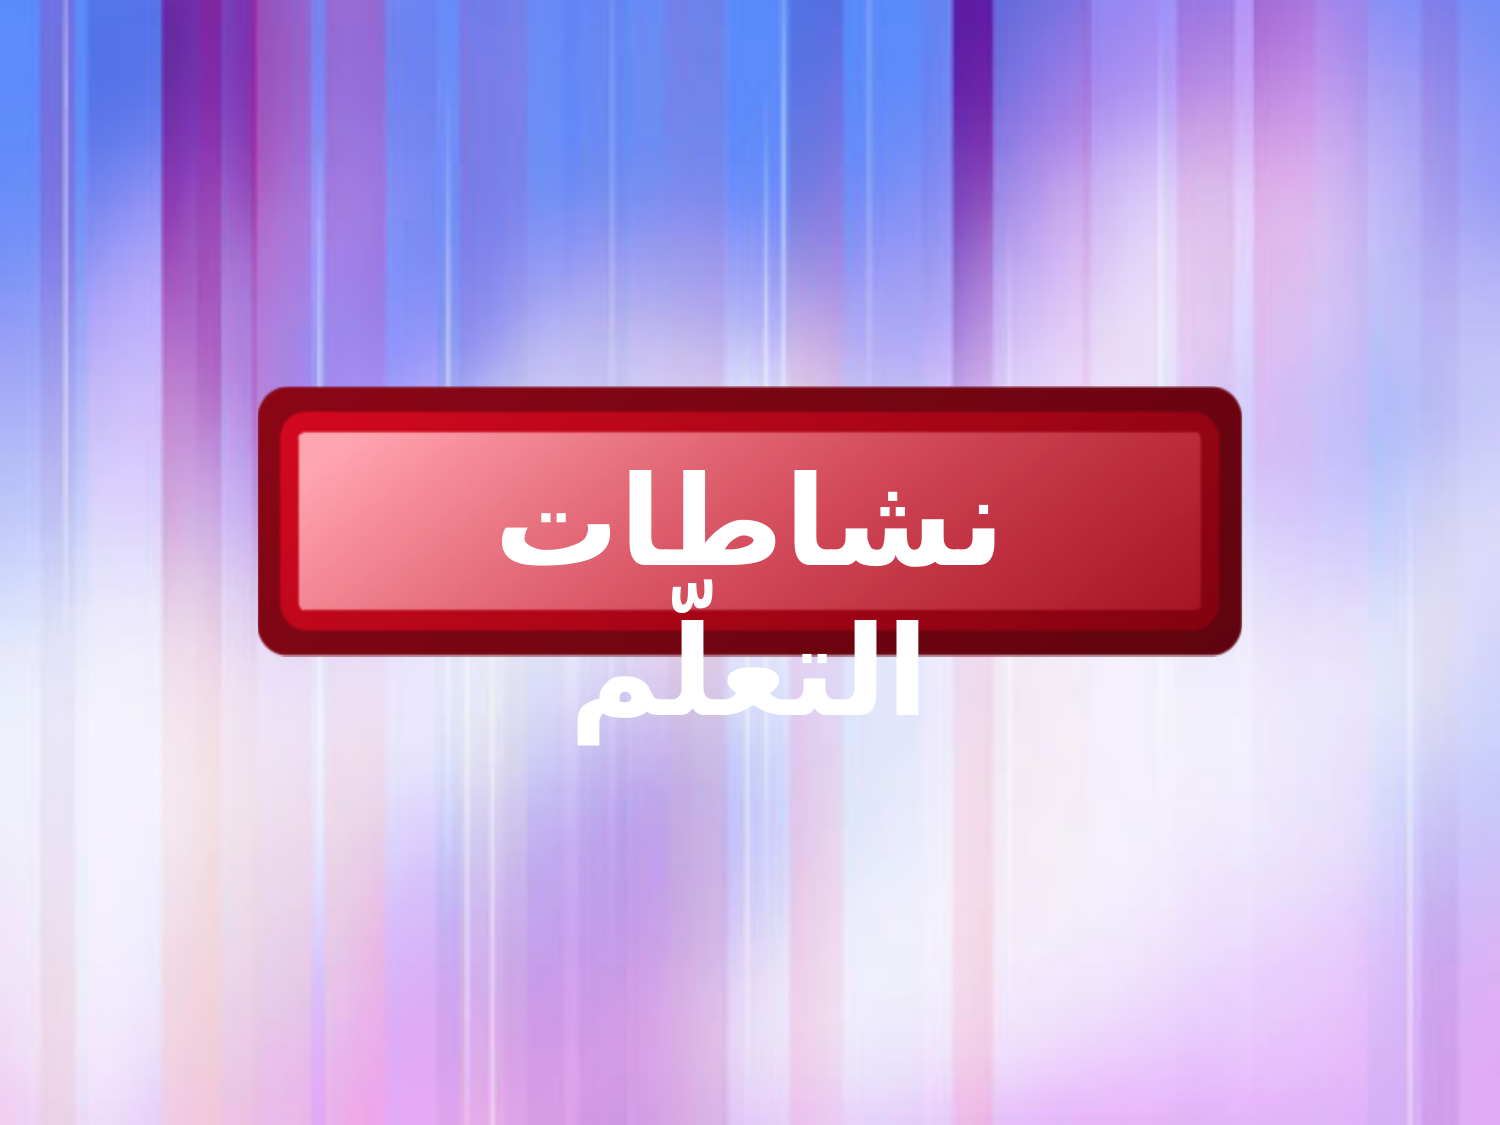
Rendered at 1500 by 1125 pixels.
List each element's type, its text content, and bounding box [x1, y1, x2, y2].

text_box نشاطات التعلّم [304, 433, 1196, 749]
picture [0, 0, 1500, 1125]
text_box [256, 384, 1244, 658]
